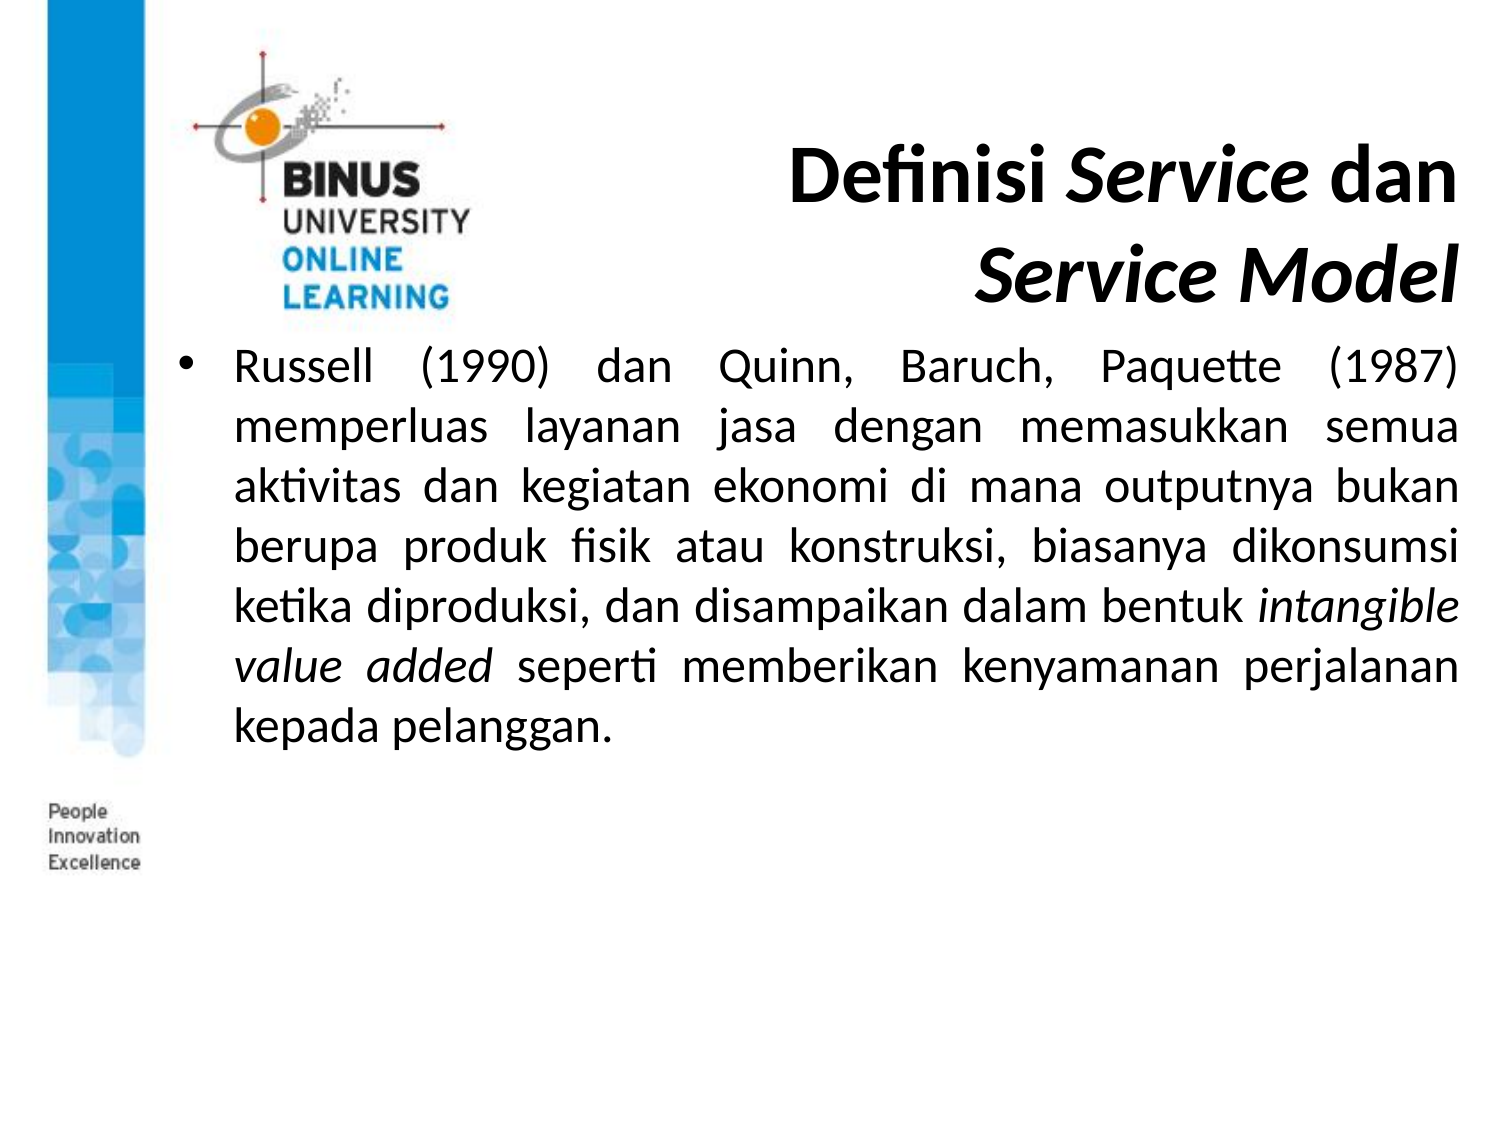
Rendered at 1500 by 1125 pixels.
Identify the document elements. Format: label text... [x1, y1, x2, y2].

list Russell (1990) dan Quinn, Baruch, Paquette (1987) memperluas layanan jasa dengan memasukkan semua aktivitas dan kegiatan ekonomi di mana outputnya bukan berupa produk fisik atau konstruksi, biasanya dikonsumsi ketika diproduksi, dan disampaikan dalam bentuk intangible value added seperti memberikan kenyamanan perjalanan kepada pelanggan. [162, 324, 1475, 1025]
title Definisi Service dan Service Model [549, 125, 1475, 313]
picture [0, 0, 1500, 1125]
